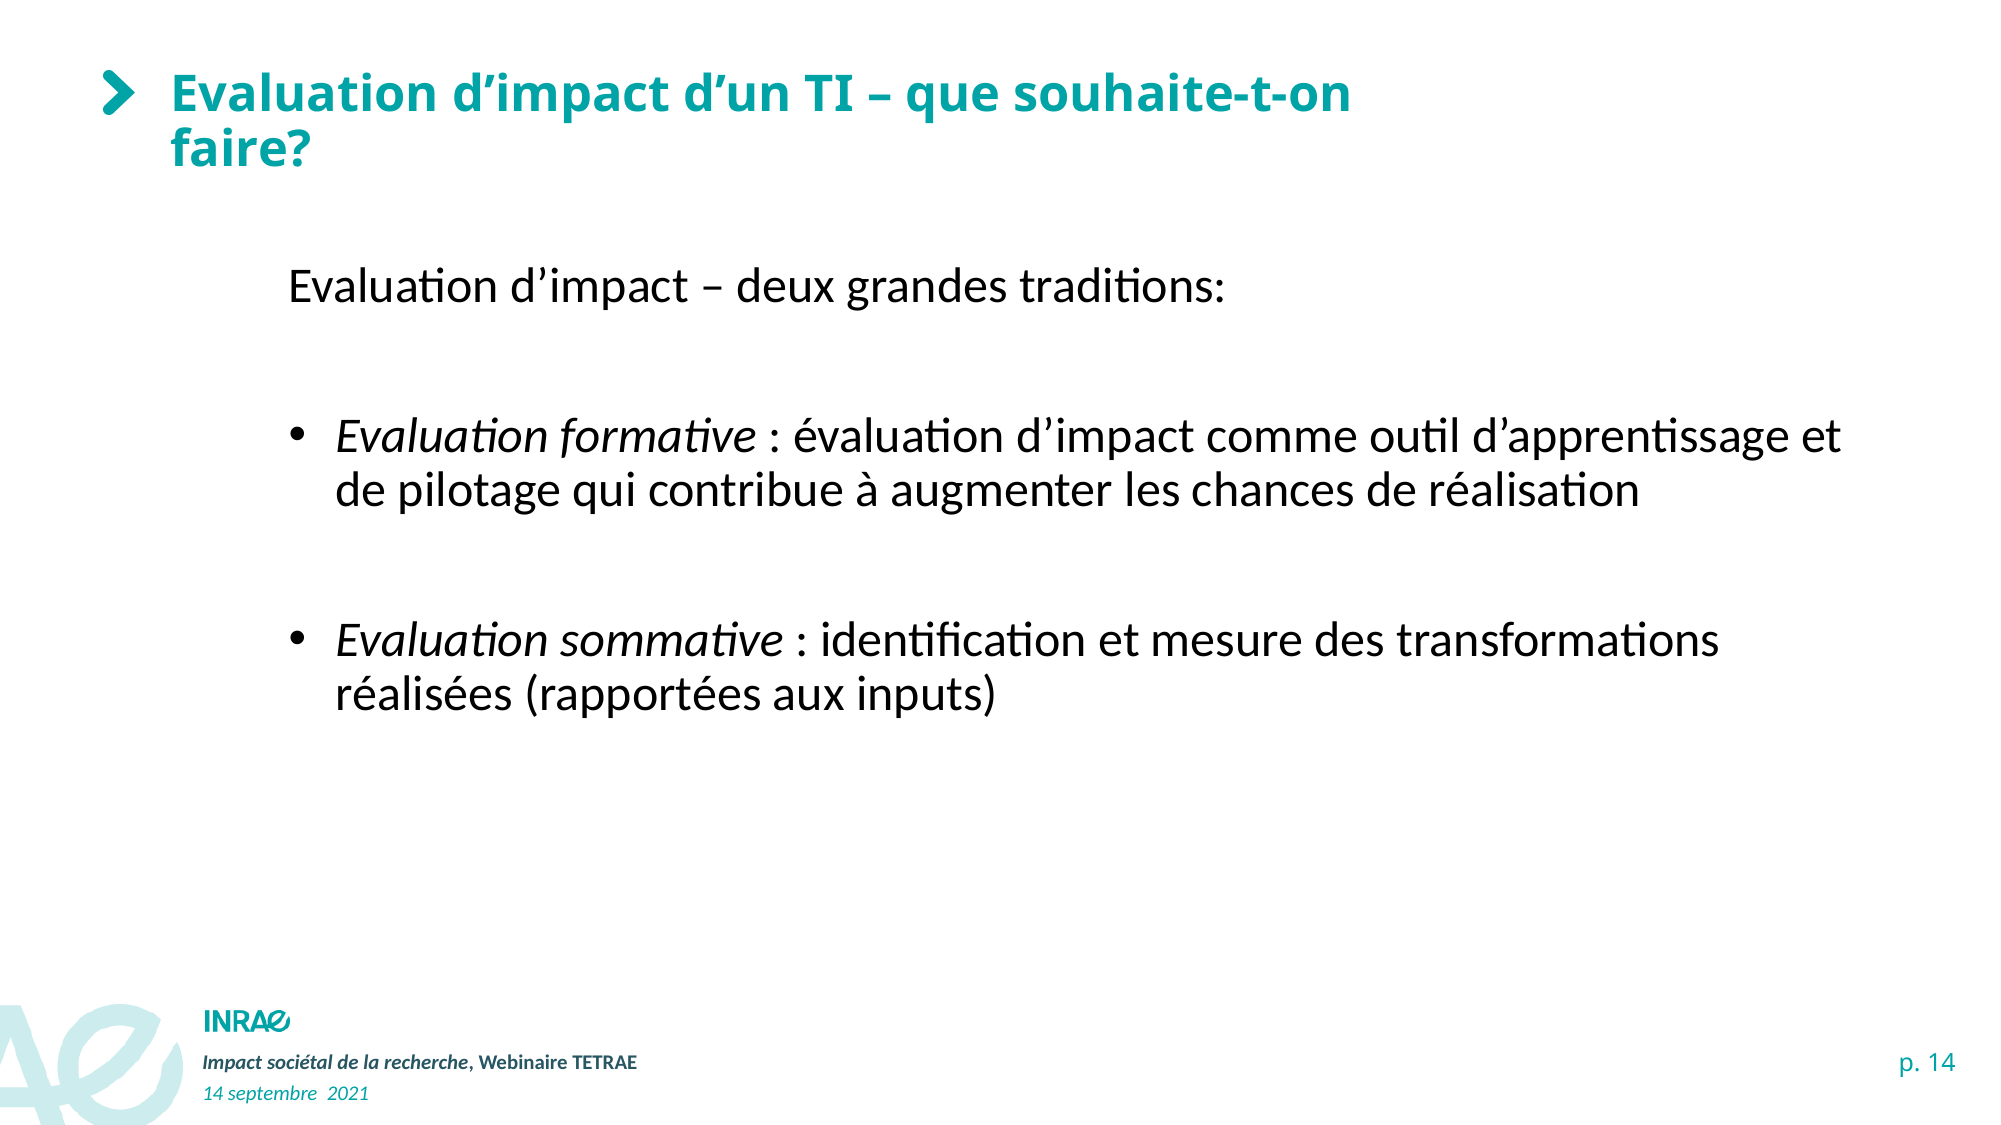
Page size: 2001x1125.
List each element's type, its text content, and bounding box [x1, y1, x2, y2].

list Evaluation d’impact – deux grandes traditions: Evaluation formative : évaluation d’impact comme outil d’apprentissage et de pilotage qui contribue à augmenter les chances de réalisation Evaluation sommative : identification et mesure des transformations réalisées (rapportées aux inputs) [273, 252, 1862, 910]
title Evaluation d’impact d’un TI – que souhaite-t-on faire? [103, 59, 1397, 186]
picture [0, 996, 329, 1125]
picture [103, 70, 136, 115]
